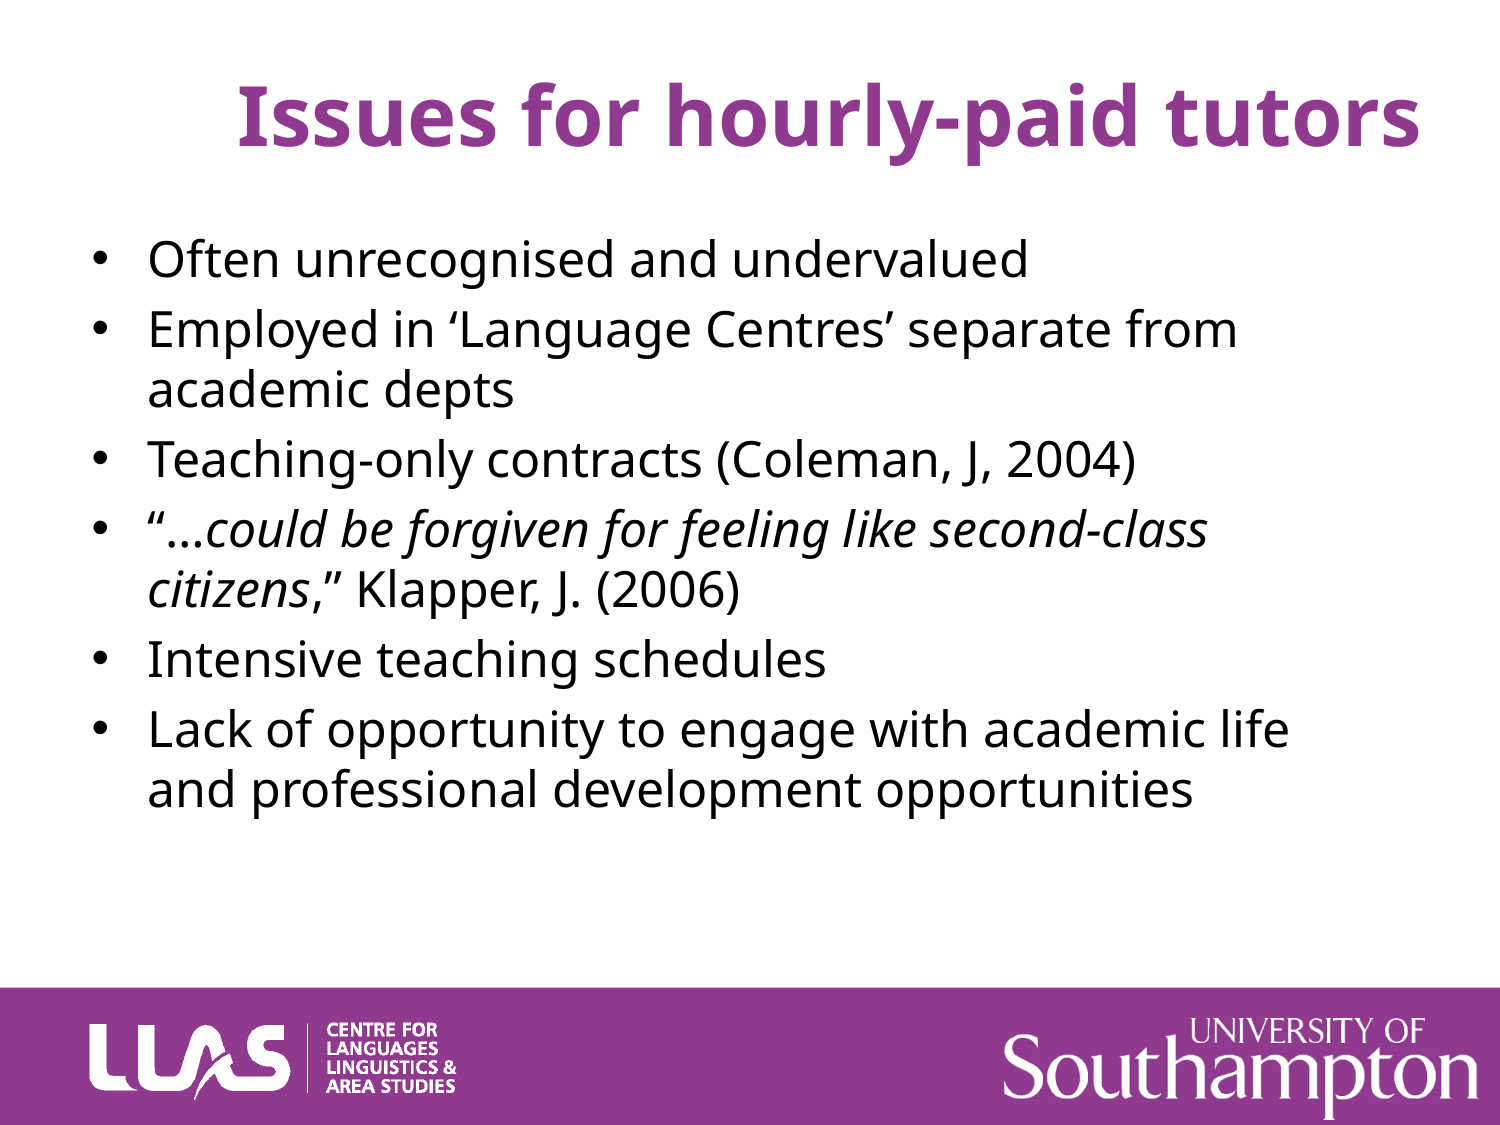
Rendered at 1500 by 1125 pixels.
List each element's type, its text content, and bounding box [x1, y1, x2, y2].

text_box [0, 986, 1500, 1125]
picture [1004, 1017, 1480, 1120]
picture [76, 1011, 467, 1105]
title Issues for hourly-paid tutors [79, 42, 1439, 185]
list Often unrecognised and undervalued Employed in ‘Language Centres’ separate from academic depts Teaching-only contracts (Coleman, J, 2004) “…could be forgiven for feeling like second-class citizens,” Klapper, J. (2006) Intensive teaching schedules Lack of opportunity to engage with academic life and professional development opportunities [76, 219, 1392, 941]
